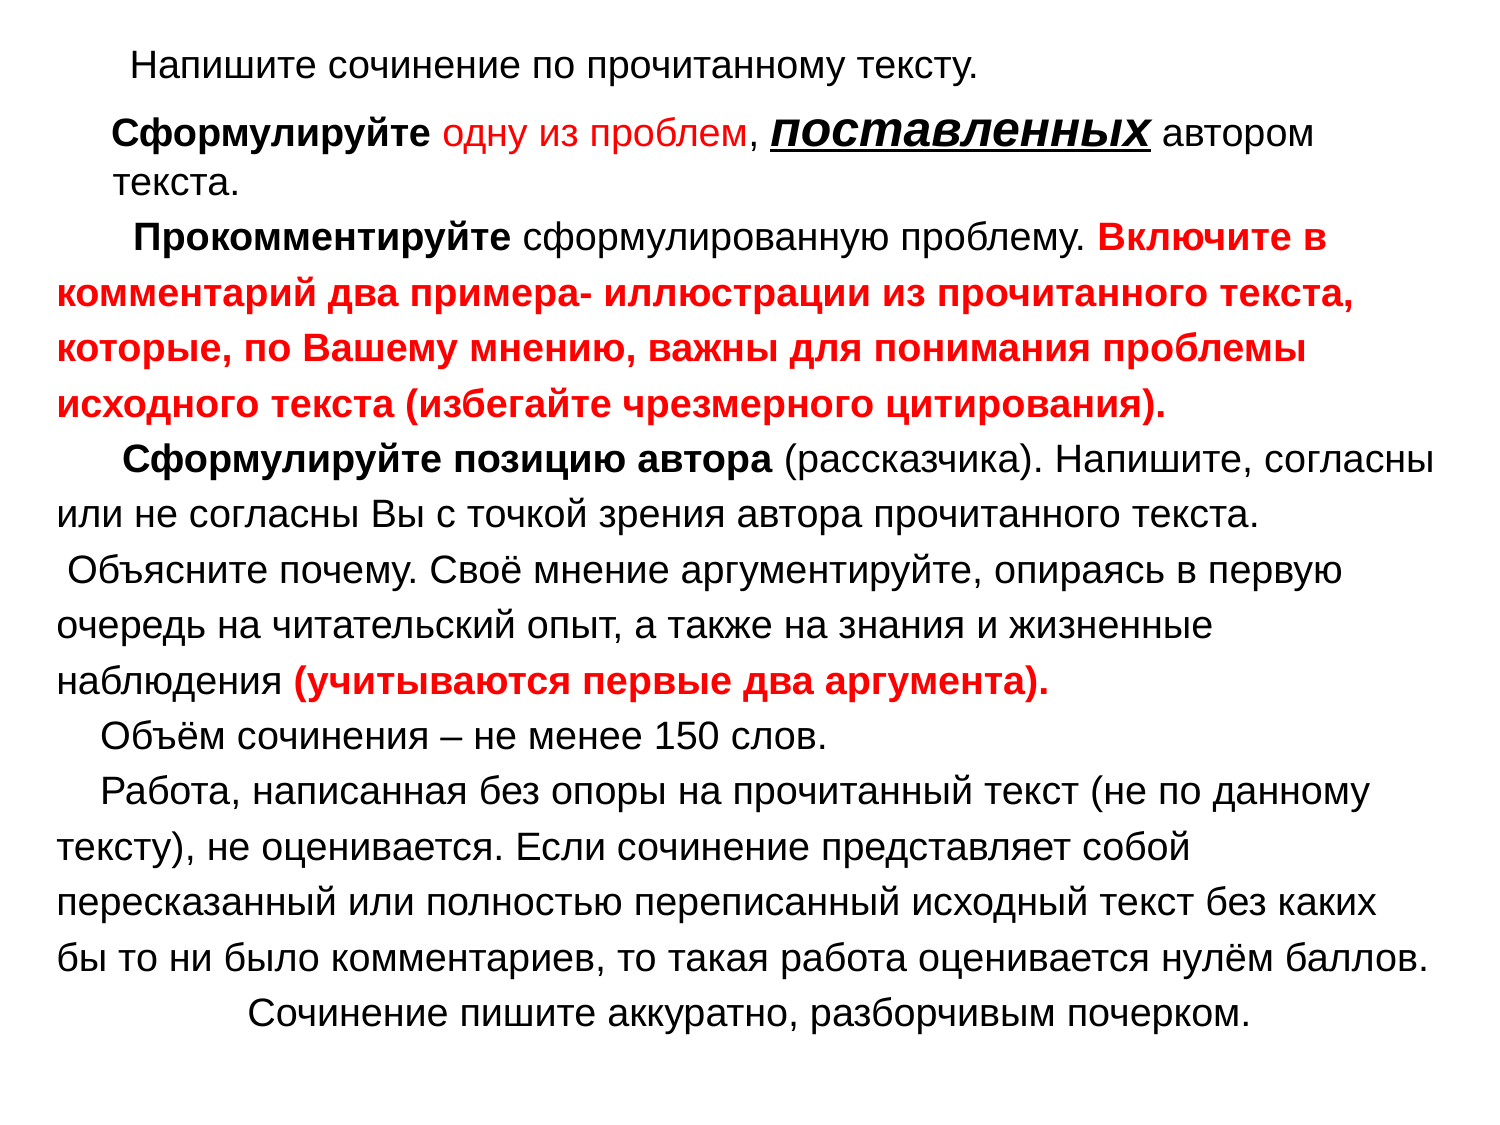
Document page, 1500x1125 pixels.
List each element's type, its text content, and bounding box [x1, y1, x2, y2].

list Напишите сочинение по прочитанному тексту. Сформулируйте одну из проблем, поставленных автором текста. Прокомментируйте сформулированную проблему. Включите в комментарий два примера- иллюстрации из прочитанного текста, которые, по Вашему мнению, важны для понимания проблемы исходного текста (избегайте чрезмерного цитирования). Сформулируйте позицию автора (рассказчика). Напишите, согласны или не согласны Вы с точкой зрения автора прочитанного текста. Объясните почему. Своё мнение аргументируйте, опираясь в первую очередь на читательский опыт, а также на знания и жизненные наблюдения (учитываются первые два аргумента). Объём сочинения – не менее 150 слов. Работа, написанная без опоры на прочитанный текст (не по данному тексту), не оценивается. Если сочинение представляет собой пересказанный или полностью переписанный исходный текст без каких бы то ни было комментариев, то такая работа оценивается нулём баллов. Сочинение пишите аккуратно, разборчивым почерком. [40, 30, 1460, 1083]
